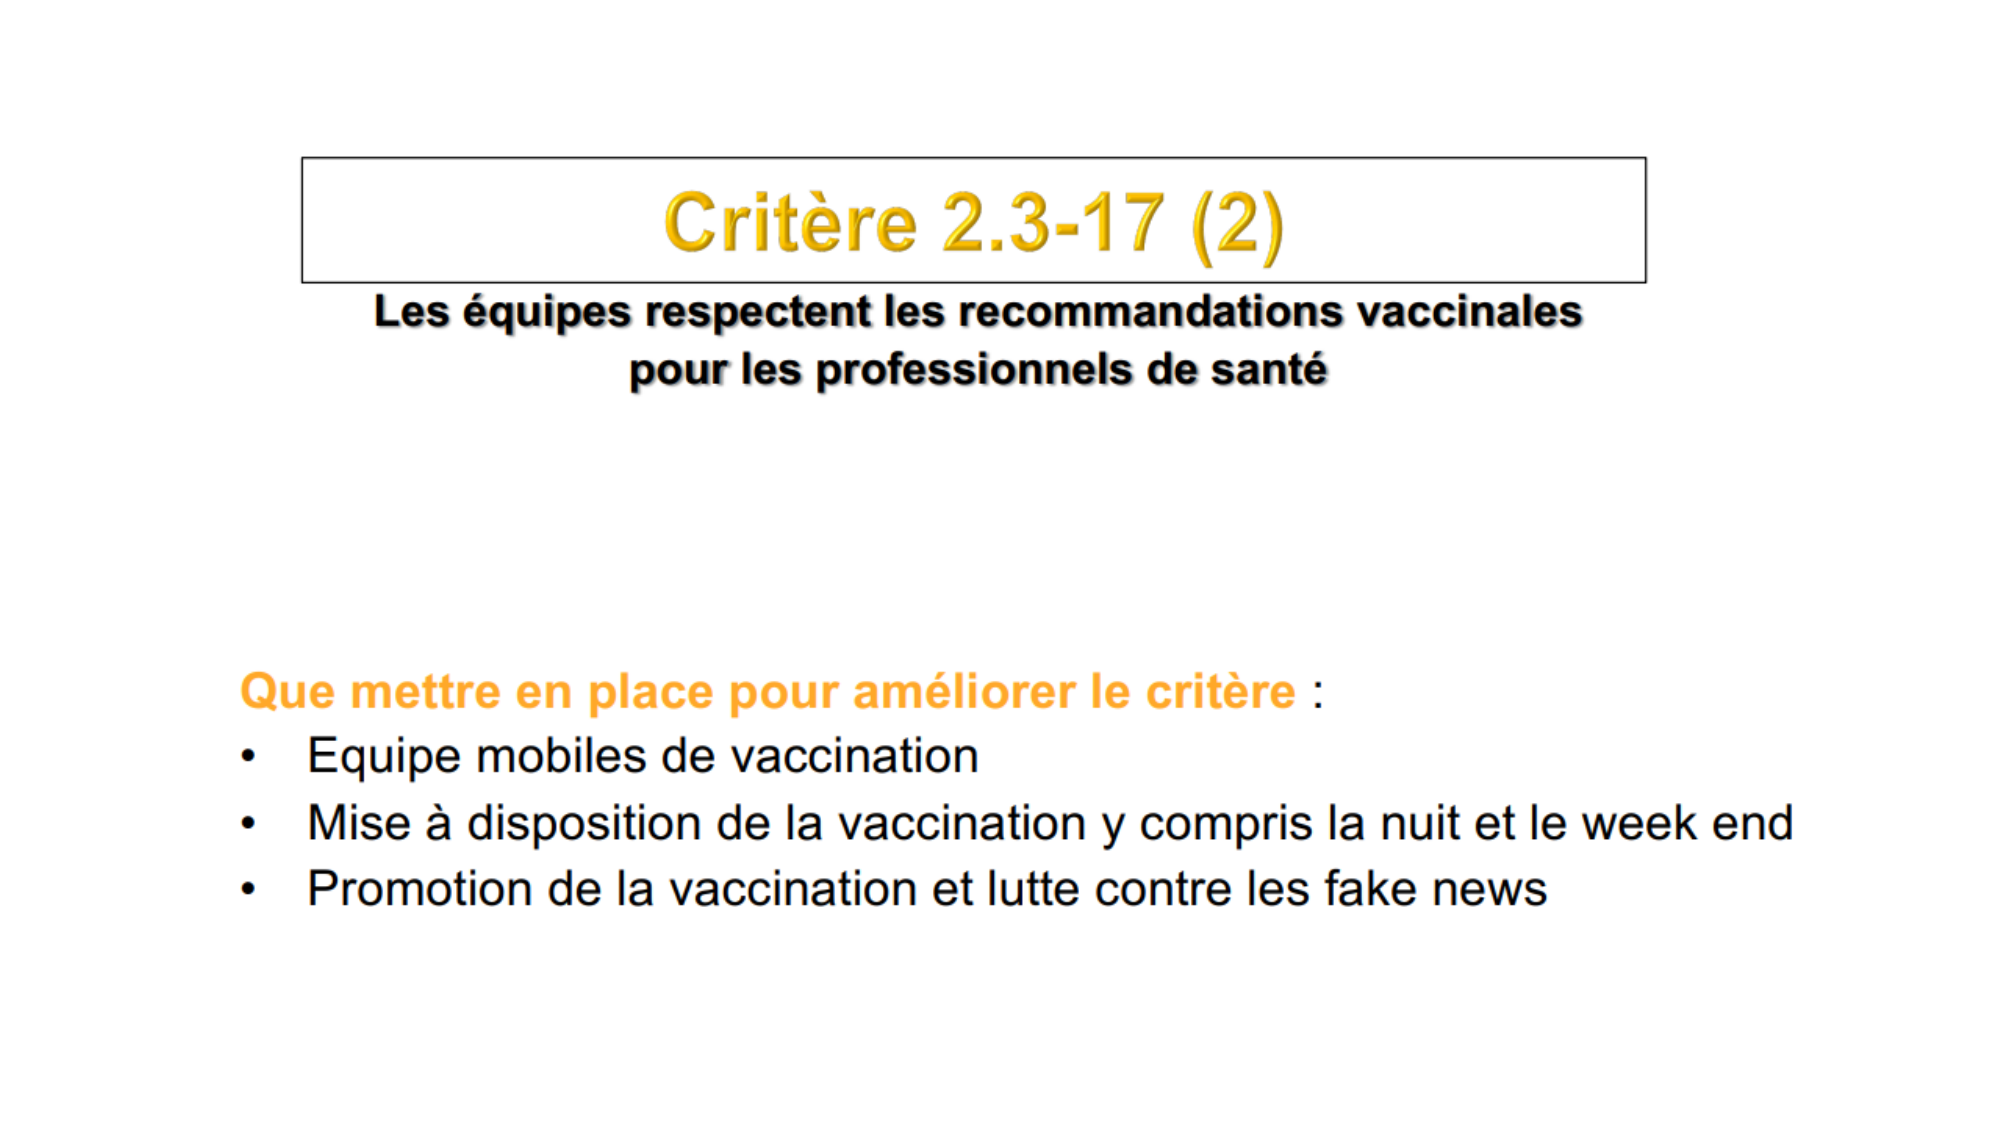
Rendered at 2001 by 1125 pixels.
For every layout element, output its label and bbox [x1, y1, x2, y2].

picture [161, 146, 1839, 979]
